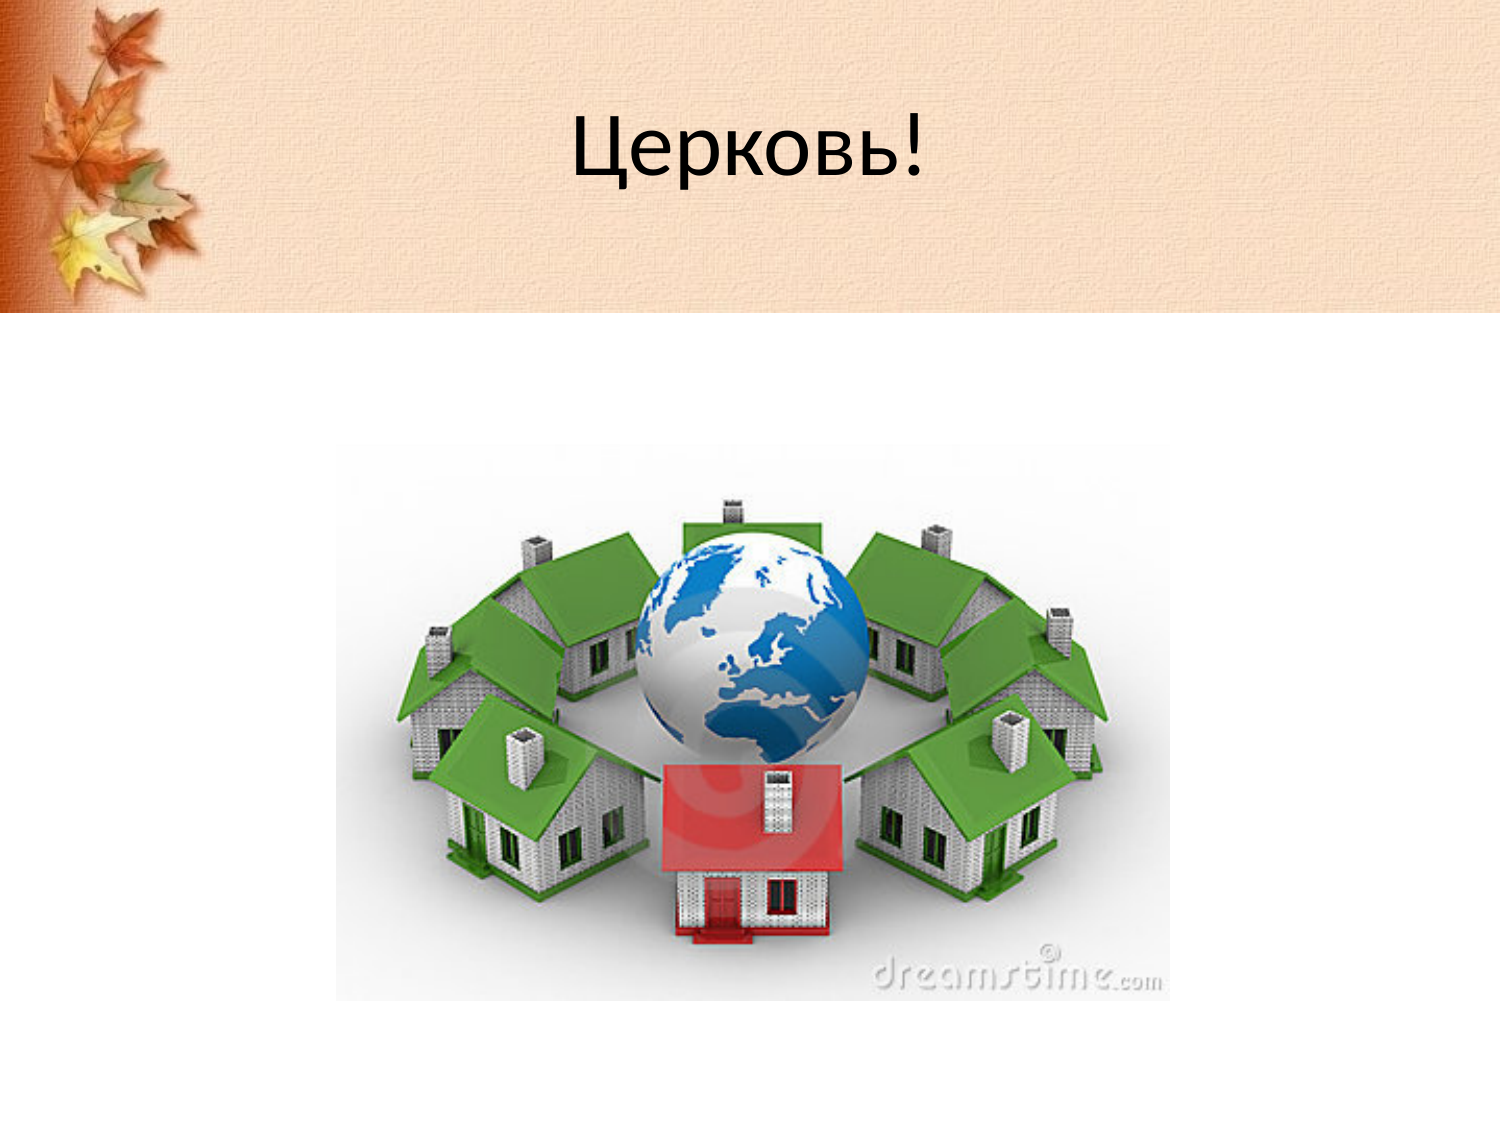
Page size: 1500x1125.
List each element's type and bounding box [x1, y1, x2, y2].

list [336, 444, 1171, 1001]
picture [0, 0, 1500, 313]
